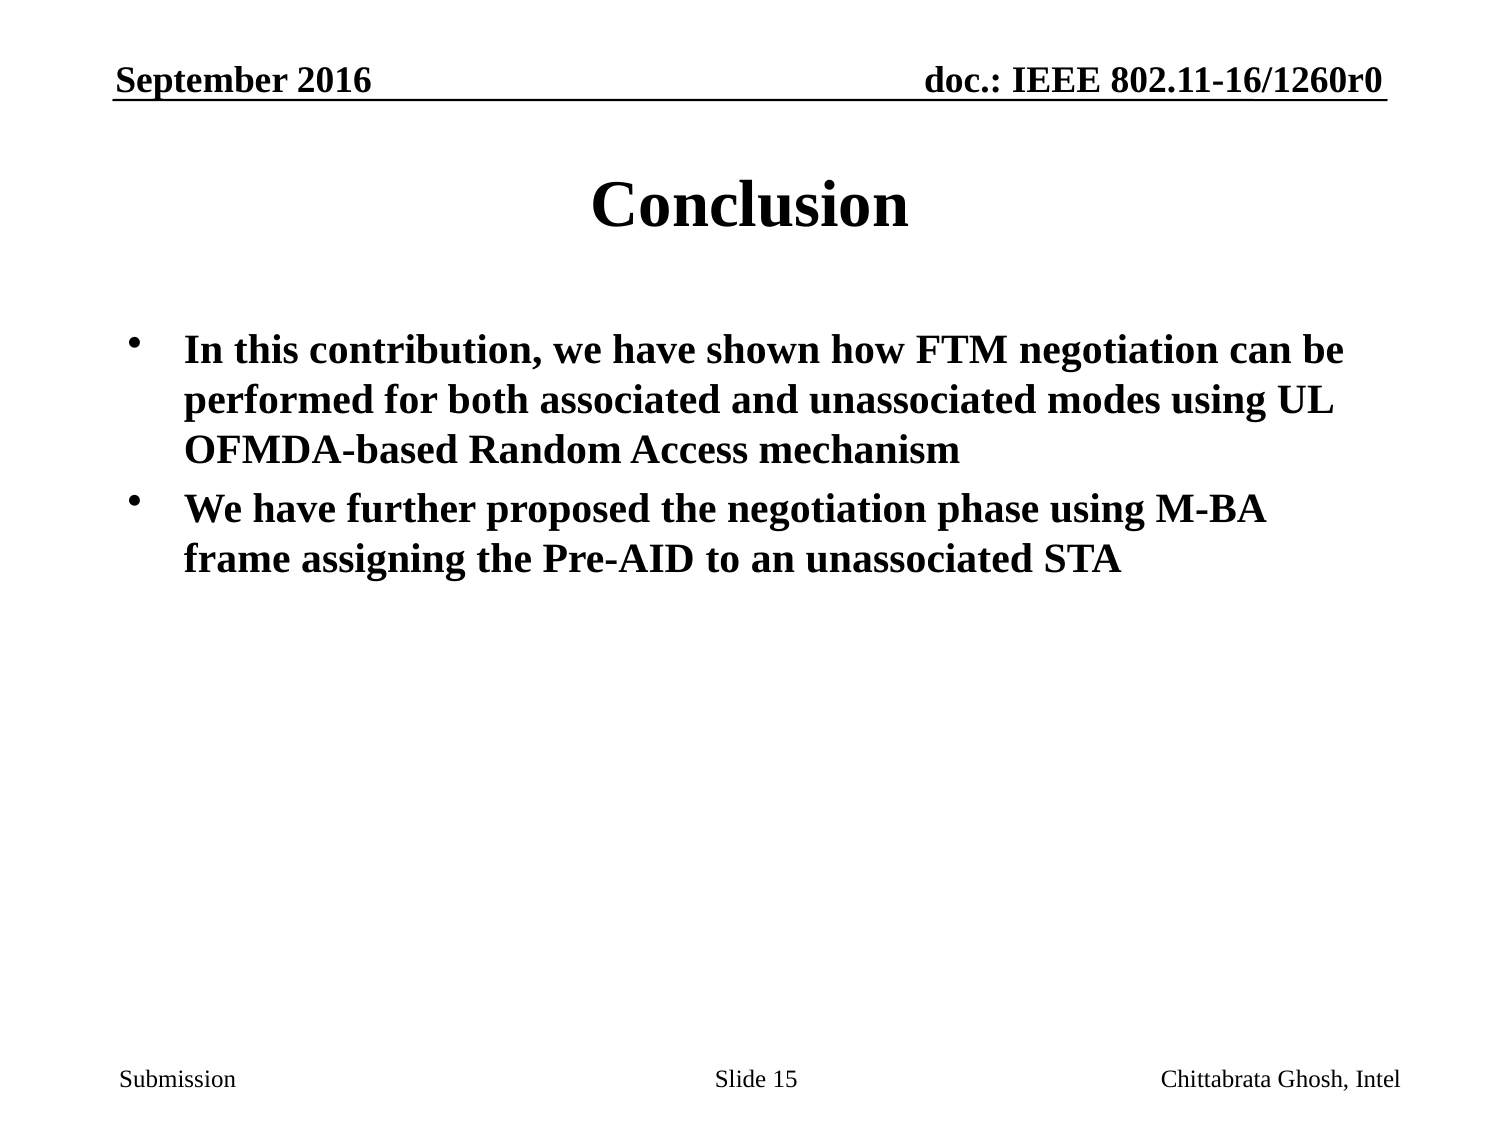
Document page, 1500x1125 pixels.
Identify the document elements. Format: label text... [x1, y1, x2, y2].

title Conclusion [112, 112, 1388, 288]
slide_number Slide 15 [712, 1062, 800, 1093]
footer Chittabrata Ghosh, Intel [1157, 1062, 1402, 1093]
list In this contribution, we have shown how FTM negotiation can be performed for both associated and unassociated modes using UL OFMDA-based Random Access mechanism We have further proposed the negotiation phase using M-BA frame assigning the Pre-AID to an unassociated STA [112, 314, 1388, 990]
